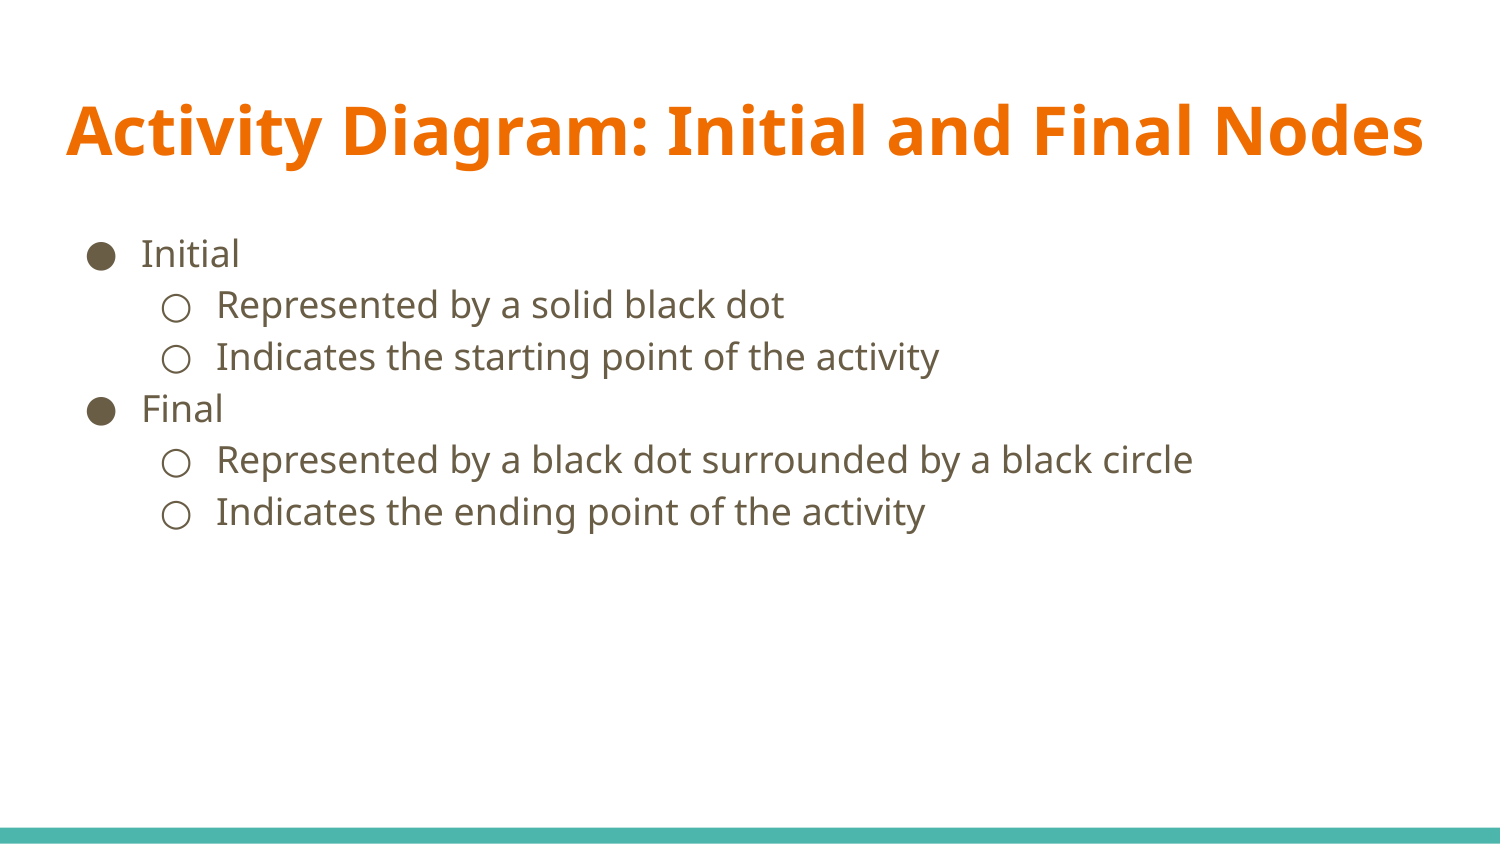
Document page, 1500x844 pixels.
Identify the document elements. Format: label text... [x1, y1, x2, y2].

title Activity Diagram: Initial and Final Nodes [51, 72, 1449, 189]
list Initial Represented by a solid black dot Indicates the starting point of the activity Final Represented by a black dot surrounded by a black circle Indicates the ending point of the activity [51, 207, 1449, 750]
